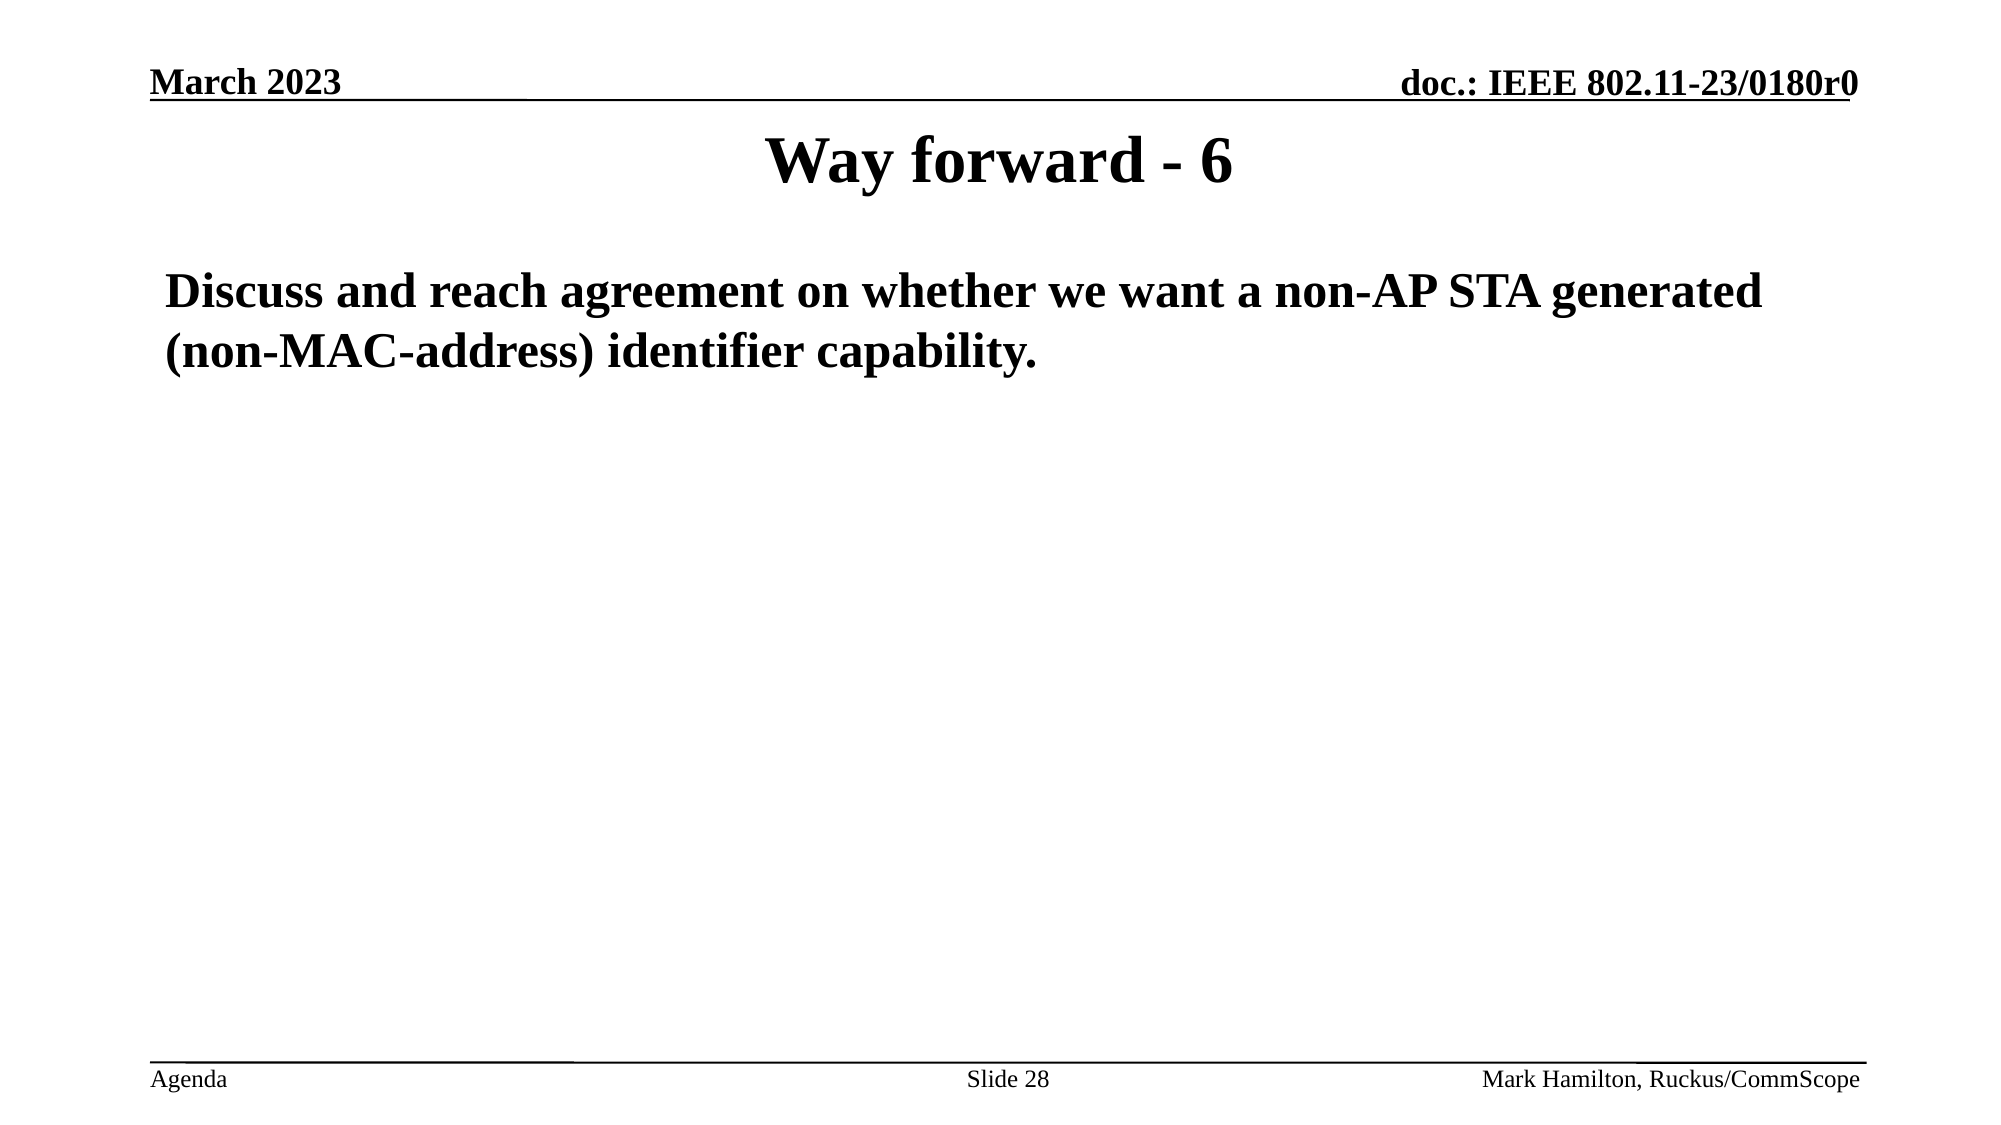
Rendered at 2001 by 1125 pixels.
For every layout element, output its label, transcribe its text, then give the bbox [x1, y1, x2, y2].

list Discuss and reach agreement on whether we want a non-AP STA generated (non-MAC-address) identifier capability. [149, 249, 1850, 1063]
slide_number Slide 28 [950, 1061, 1067, 1123]
title Way forward - 6 [149, 112, 1850, 201]
